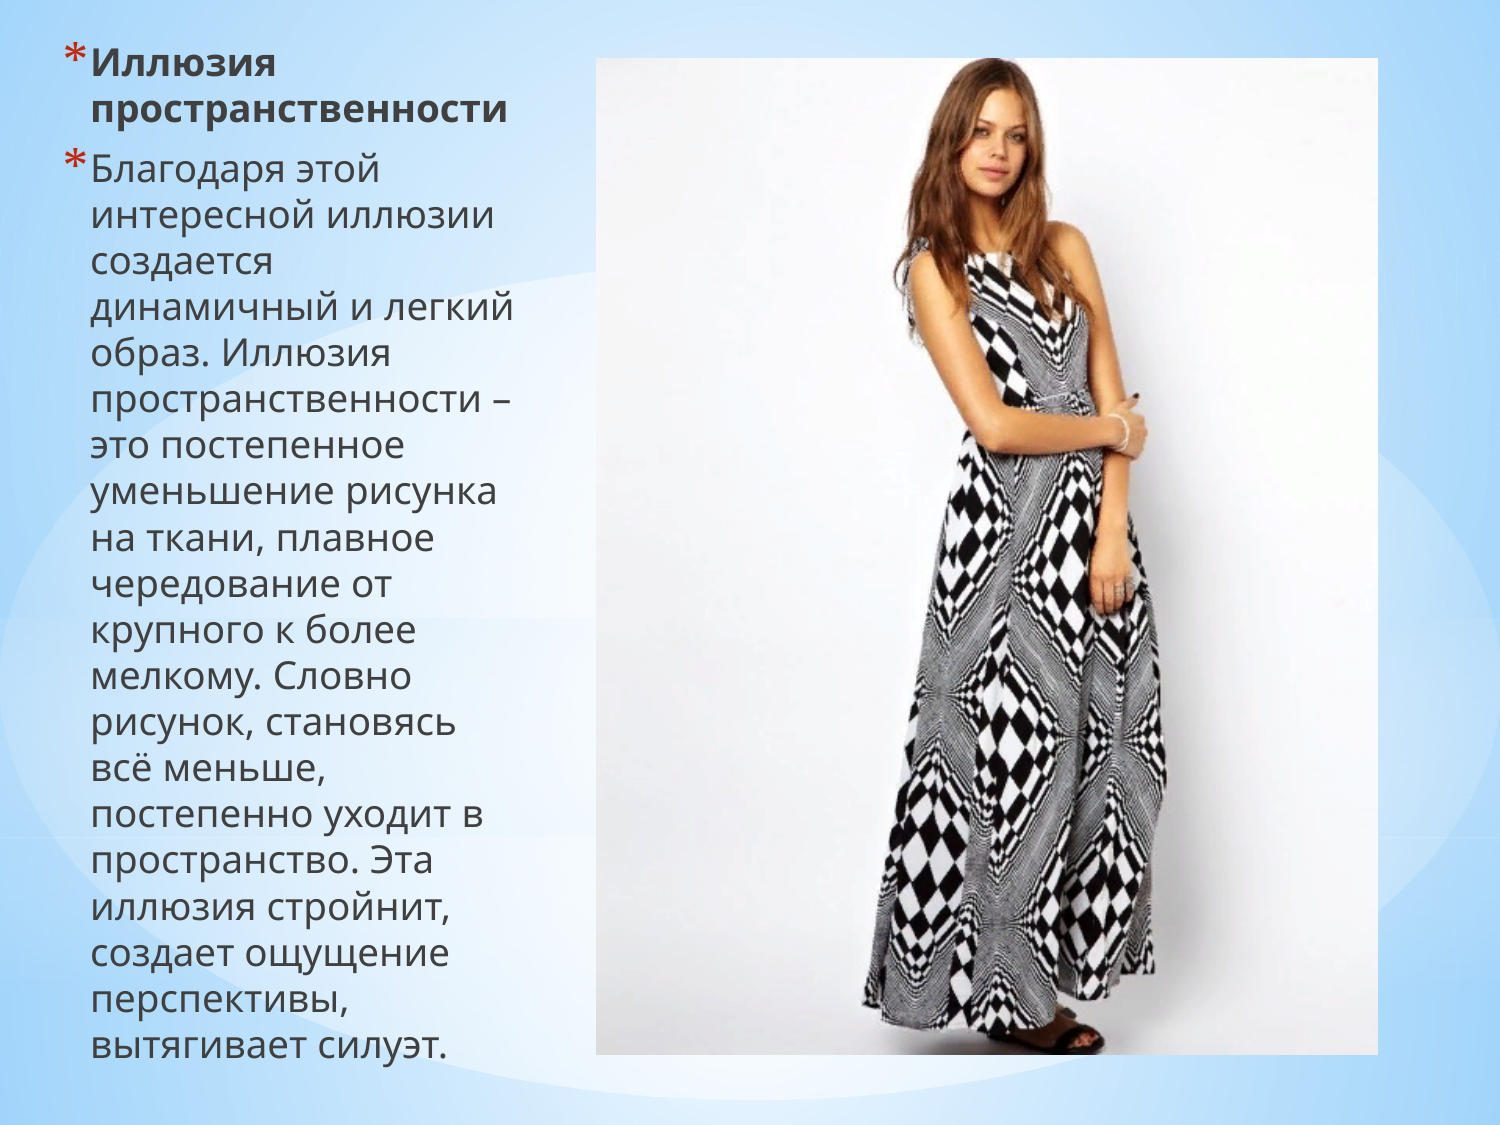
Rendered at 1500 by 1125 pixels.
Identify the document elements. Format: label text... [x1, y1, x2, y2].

picture [596, 57, 1378, 1056]
list Иллюзия пространственности Благодаря этой интересной иллюзии создается динамичный и легкий образ. Иллюзия пространственности – это постепенное уменьшение рисунка на ткани, плавное чередование от крупного к более мелкому. Словно рисунок, становясь всё меньше, постепенно уходит в пространство. Эта иллюзия стройнит, создает ощущение перспективы, вытягивает силуэт. [41, 30, 538, 1094]
